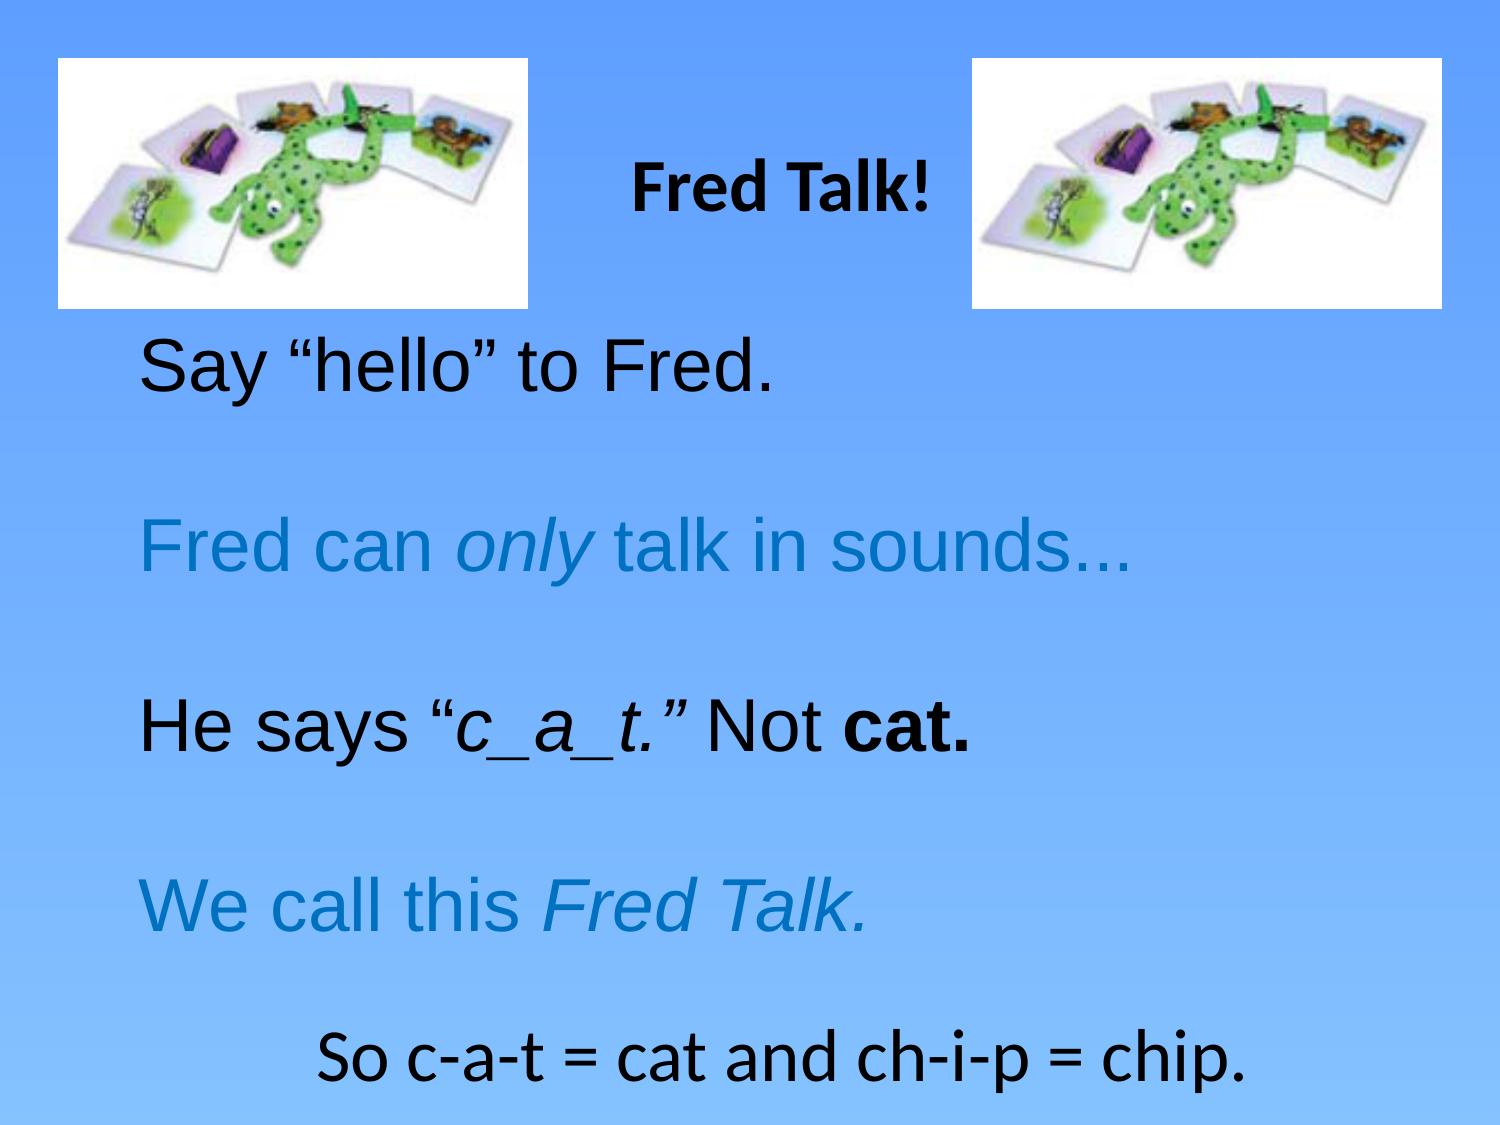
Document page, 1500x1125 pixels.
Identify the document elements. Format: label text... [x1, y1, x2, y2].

text_box Fred Talk! Say “hello” to Fred. Fred can only talk in sounds... He says “c_a_t.” Not cat. We call this Fred Talk. So c-a-t = cat and ch-i-p = chip. [123, 128, 1442, 1104]
picture [58, 58, 528, 309]
picture [972, 58, 1442, 309]
